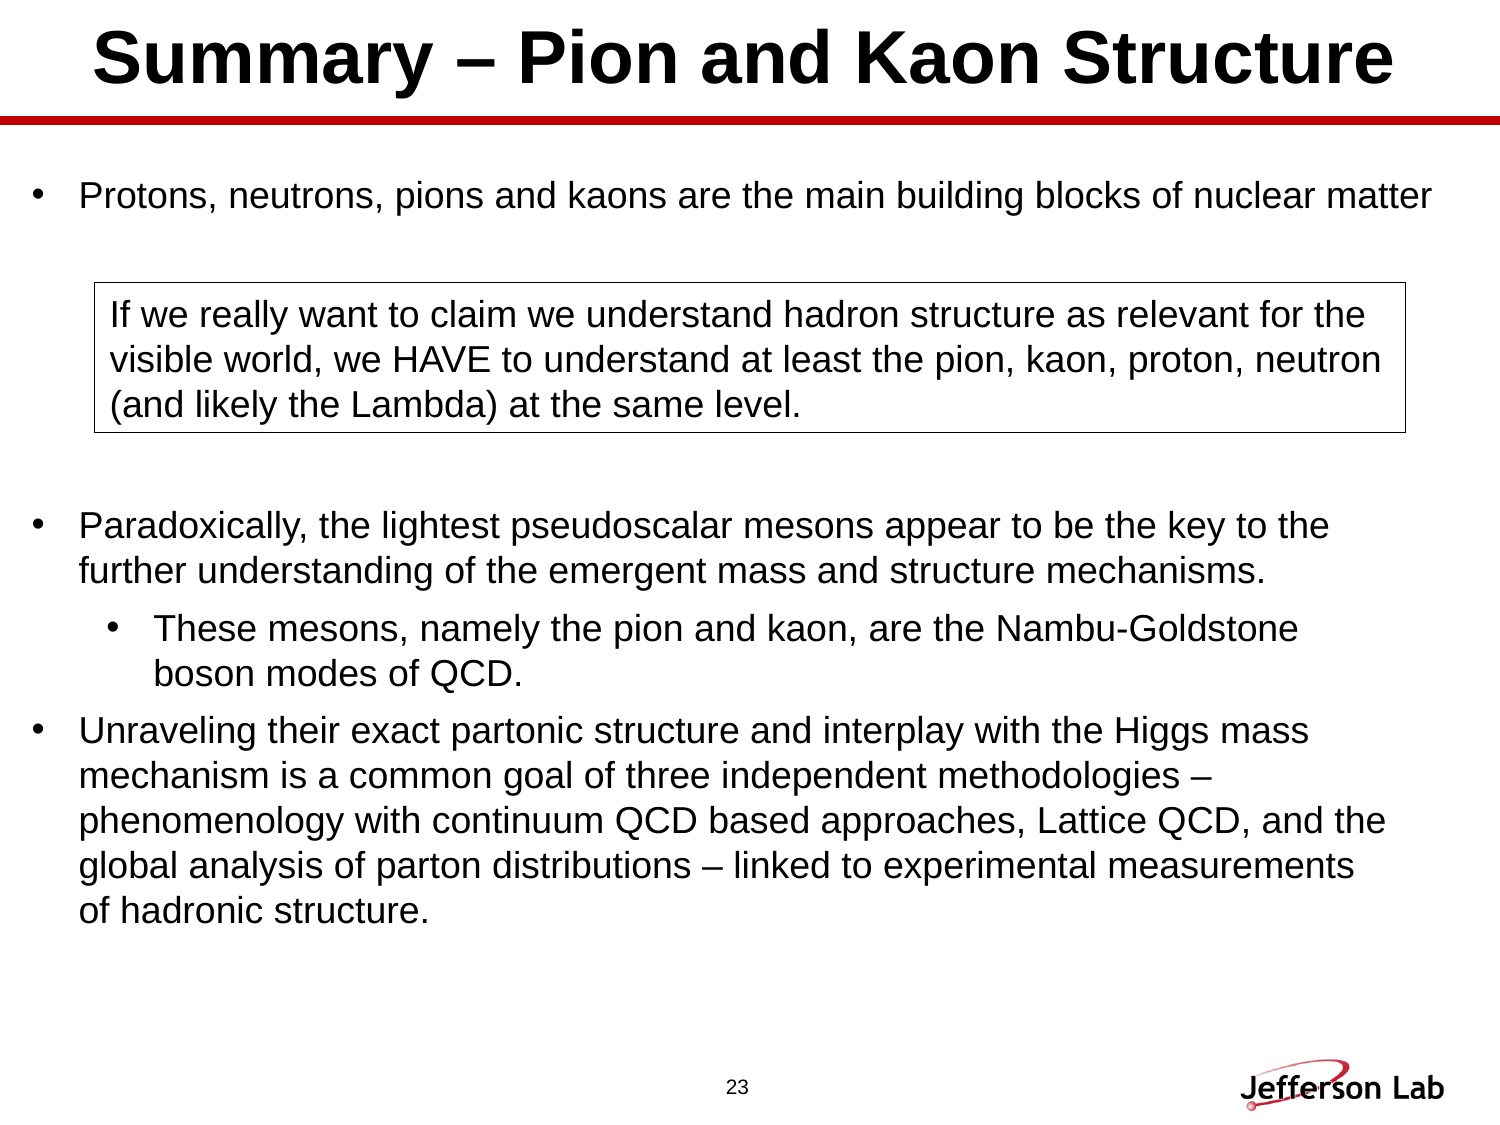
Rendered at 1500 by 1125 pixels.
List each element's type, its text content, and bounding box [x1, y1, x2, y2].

picture [1238, 1051, 1457, 1122]
slide_number 23 [693, 1060, 782, 1111]
text_box If we really want to claim we understand hadron structure as relevant for the visible world, we HAVE to understand at least the pion, kaon, proton, neutron (and likely the Lambda) at the same level. [94, 282, 1406, 433]
text_box Paradoxically, the lightest pseudoscalar mesons appear to be the key to the further understanding of the emergent mass and structure mechanisms. These mesons, namely the pion and kaon, are the Nambu-Goldstone boson modes of QCD. Unraveling their exact partonic structure and interplay with the Higgs mass mechanism is a common goal of three independent methodologies – phenomenology with continuum QCD based approaches, Lattice QCD, and the global analysis of parton distributions – linked to experimental measurements of hadronic structure. [16, 493, 1406, 939]
text_box Protons, neutrons, pions and kaons are the main building blocks of nuclear matter [16, 163, 1462, 223]
title Summary – Pion and Kaon Structure [50, 0, 1439, 120]
